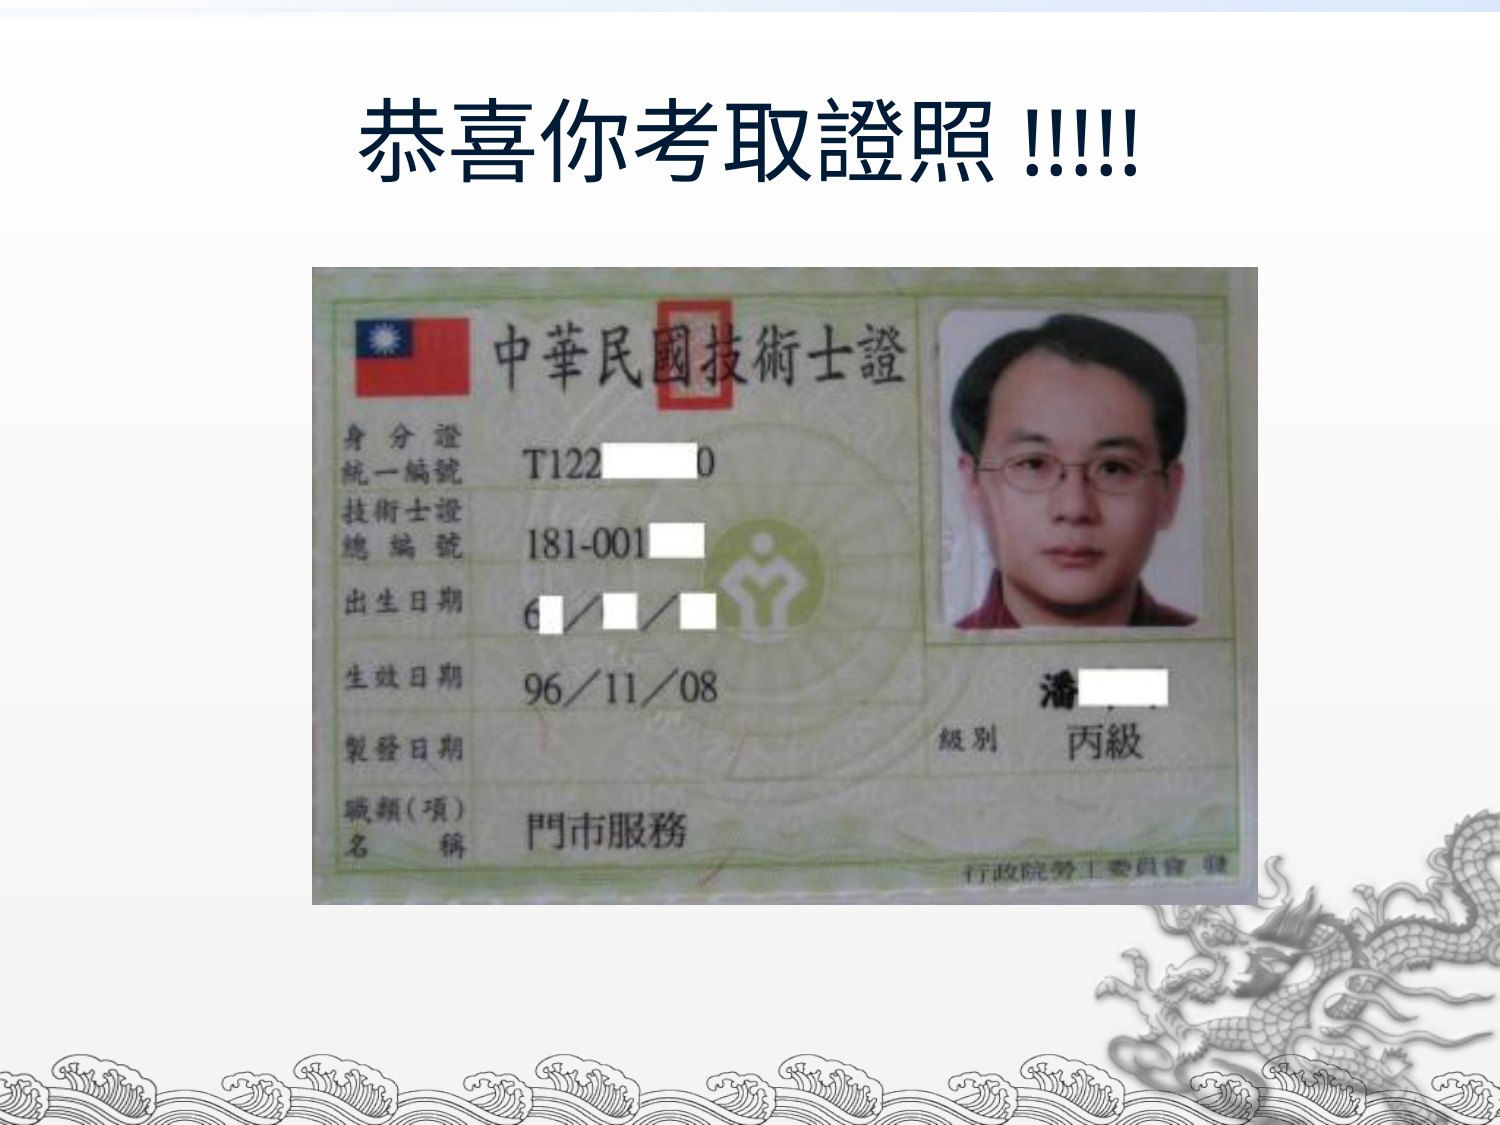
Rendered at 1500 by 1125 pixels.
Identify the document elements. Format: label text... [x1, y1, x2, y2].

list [312, 266, 1259, 905]
title 恭喜你考取證照!!!!! [74, 44, 1426, 233]
